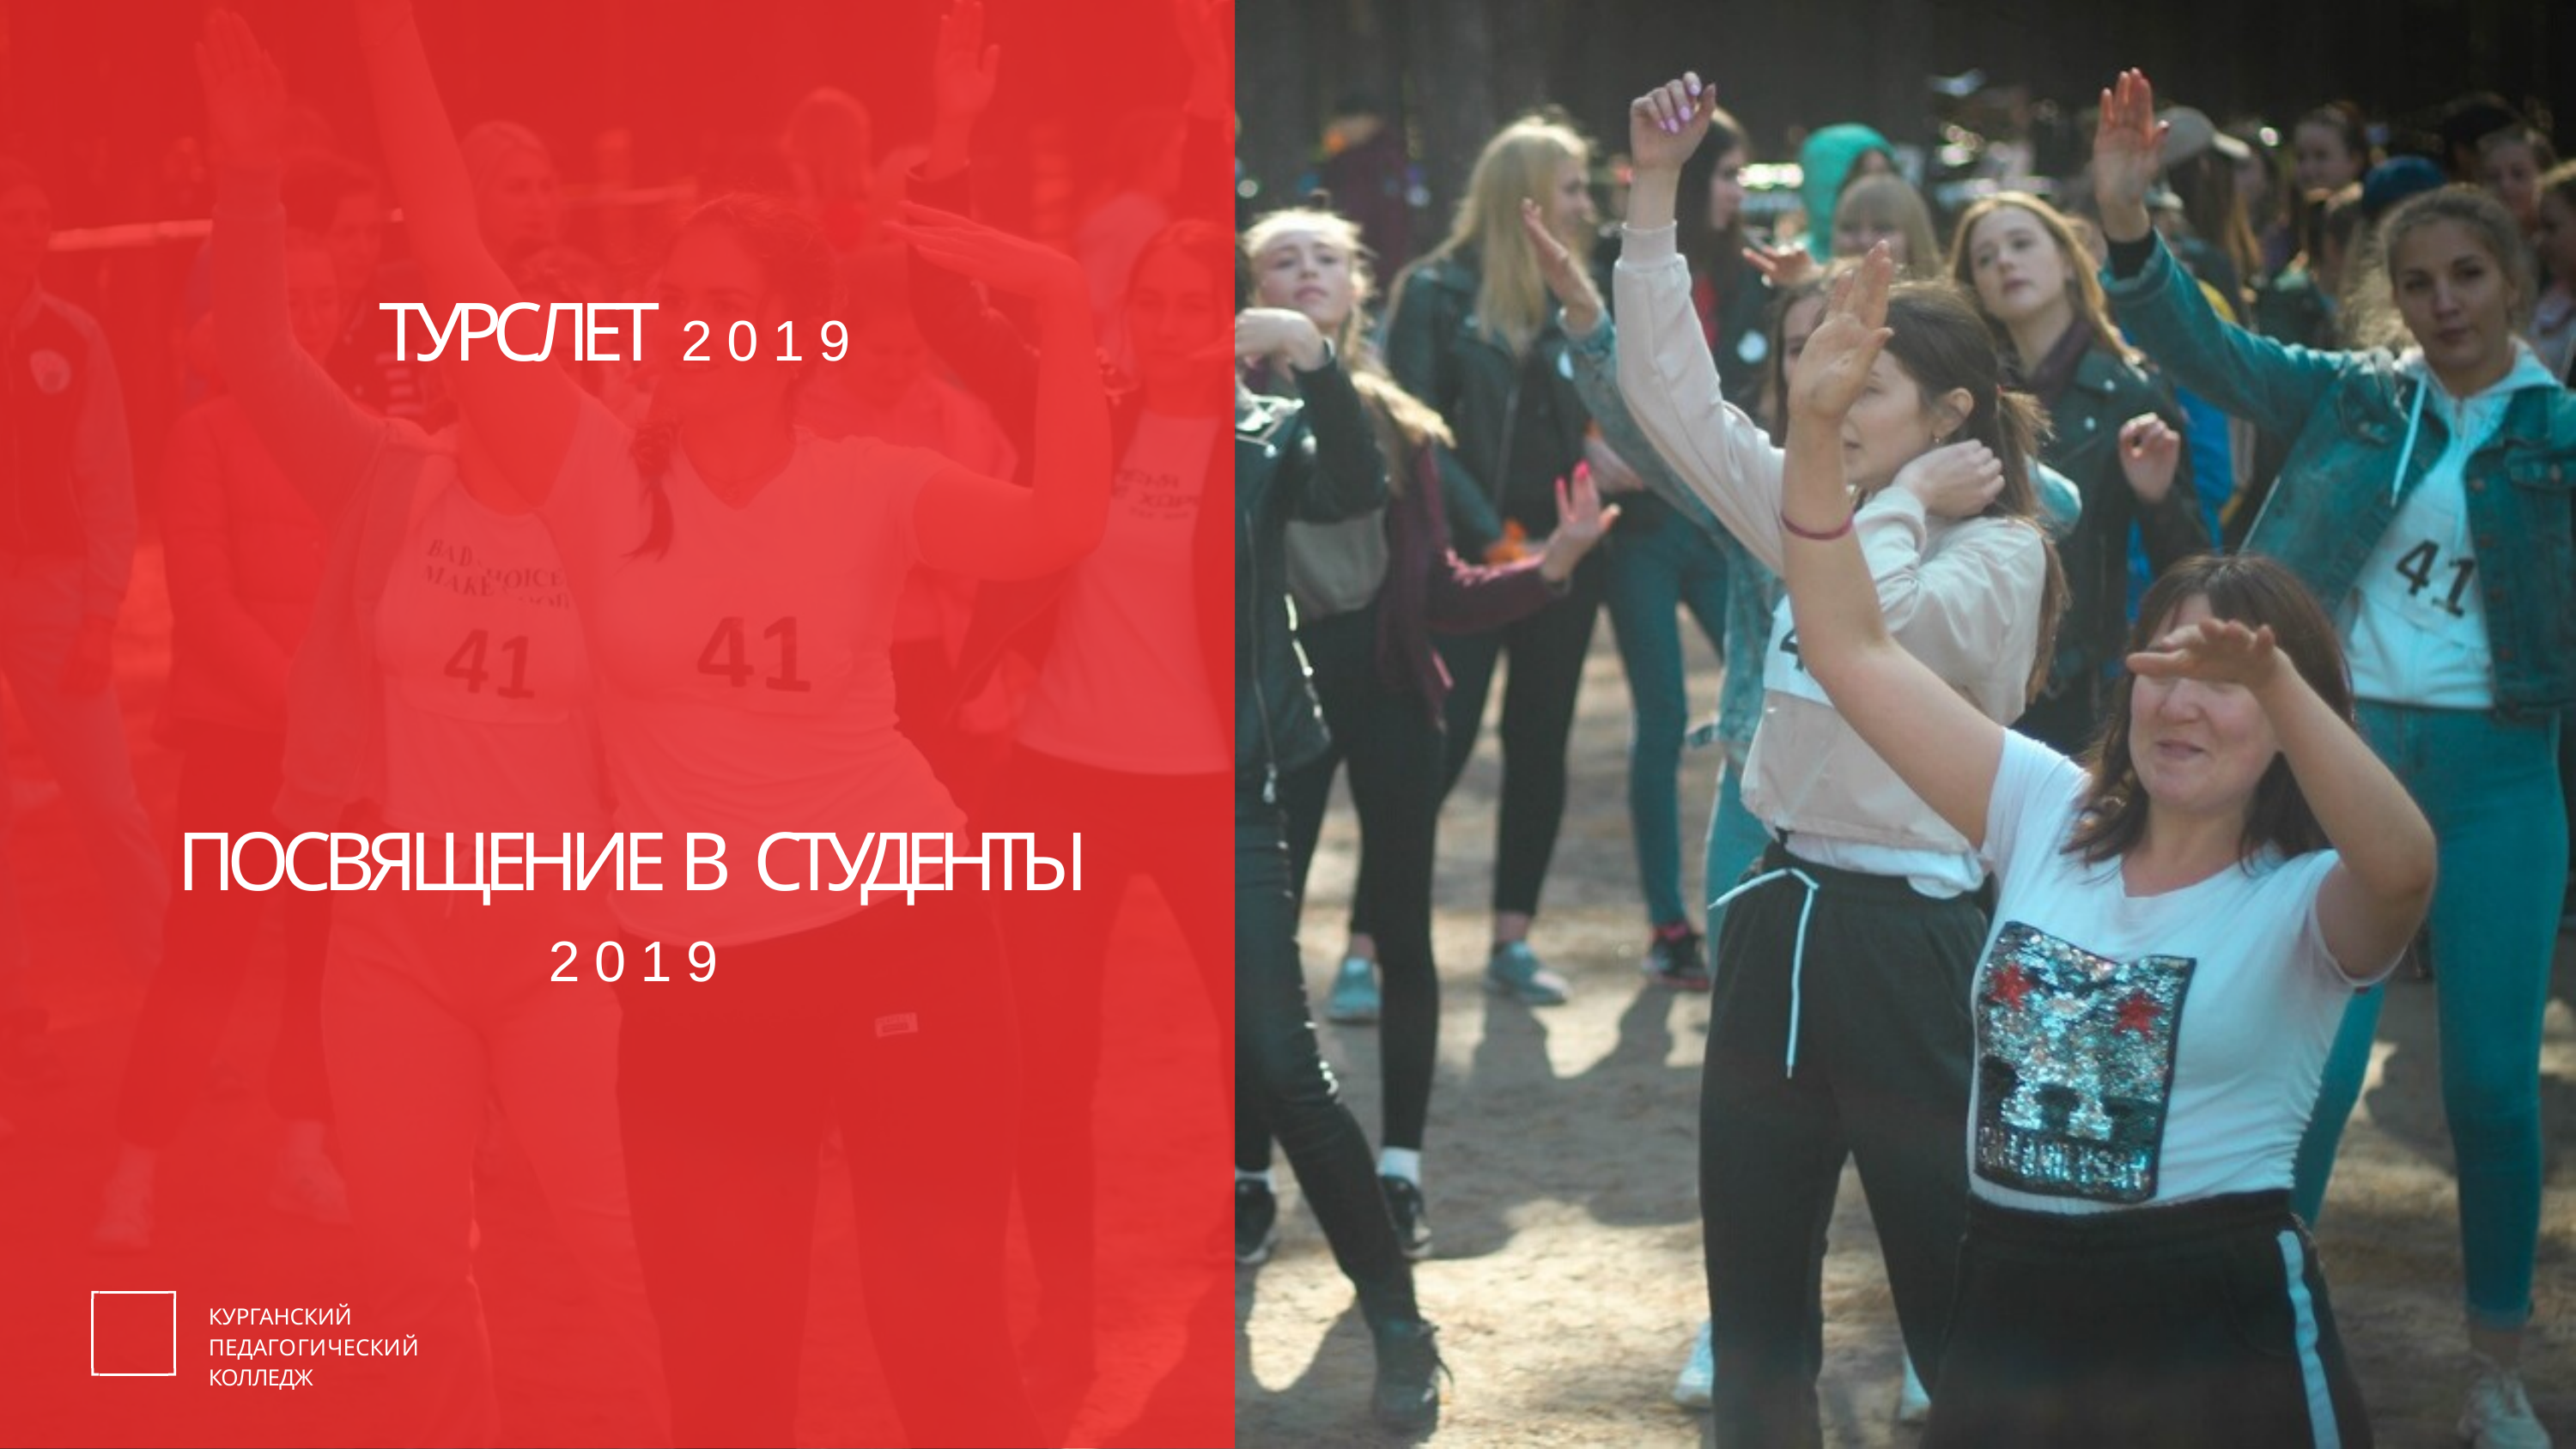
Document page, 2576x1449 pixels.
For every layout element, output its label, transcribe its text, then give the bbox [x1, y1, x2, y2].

text_box [168, 1367, 177, 1376]
footer КУРГАНСКИЙ ПЕДАГОГИЧЕСКИЙ КОЛЛЕДЖ [206, 1299, 451, 1449]
text_box [168, 1290, 177, 1299]
text_box [0, 0, 1236, 1449]
text_box [1236, 0, 2576, 1449]
title ТУРСЛЕТ 2019 [377, 278, 931, 523]
text_box [91, 1290, 100, 1299]
text_box [91, 1367, 100, 1376]
text_box ПОСВЯЩЕНИЕ В СТУДЕНТЫ 2019 [85, 783, 1181, 994]
